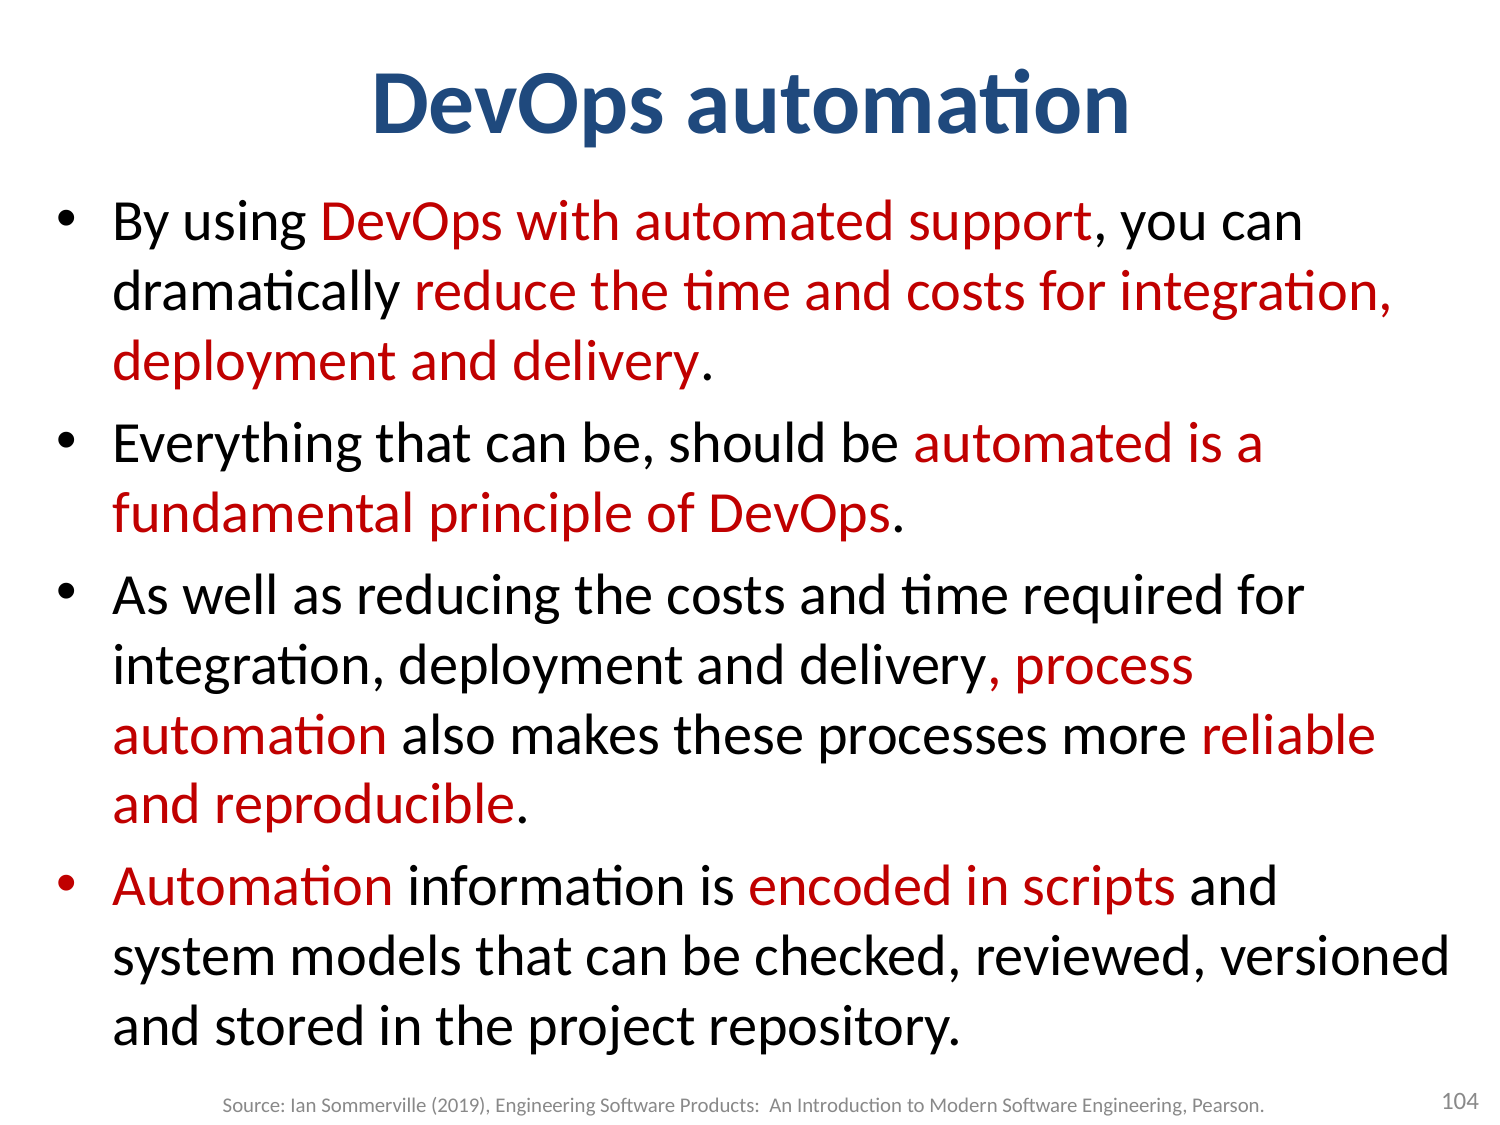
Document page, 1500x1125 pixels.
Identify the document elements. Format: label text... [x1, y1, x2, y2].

footer Source: Ian Sommerville (2019), Engineering Software Products: An Introduction to Modern Software Engineering, Pearson. [100, 1082, 1388, 1125]
slide_number 104 [1144, 1069, 1495, 1125]
list By using DevOps with automated support, you can dramatically reduce the time and costs for integration, deployment and delivery. Everything that can be, should be automated is a fundamental principle of DevOps. As well as reducing the costs and time required for integration, deployment and delivery, process automation also makes these processes more reliable and reproducible. Automation information is encoded in scripts and system models that can be checked, reviewed, versioned and stored in the project repository. [41, 174, 1471, 1070]
title DevOps automation [76, 19, 1427, 175]
